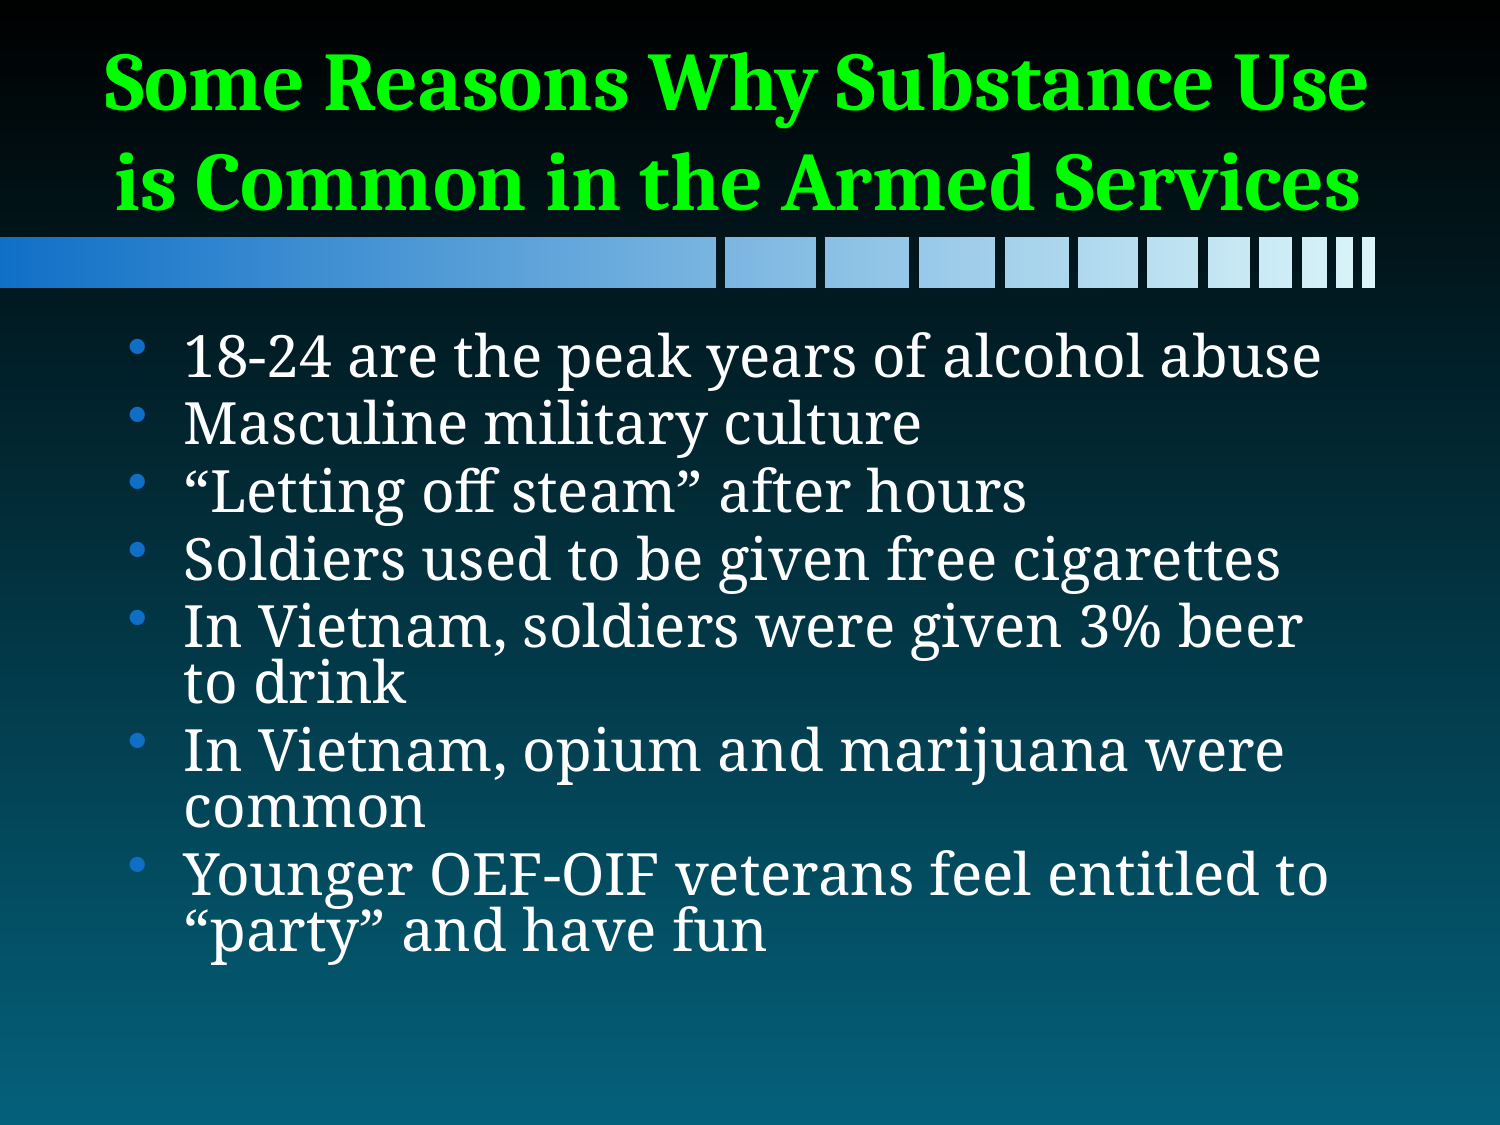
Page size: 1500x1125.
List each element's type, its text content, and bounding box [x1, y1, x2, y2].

list 18-24 are the peak years of alcohol abuse Masculine military culture “Letting off steam” after hours Soldiers used to be given free cigarettes In Vietnam, soldiers were given 3% beer to drink In Vietnam, opium and marijuana were common Younger OEF-OIF veterans feel entitled to “party” and have fun [112, 324, 1388, 1000]
title Some Reasons Why Substance Use is Common in the Armed Services [62, 50, 1415, 235]
